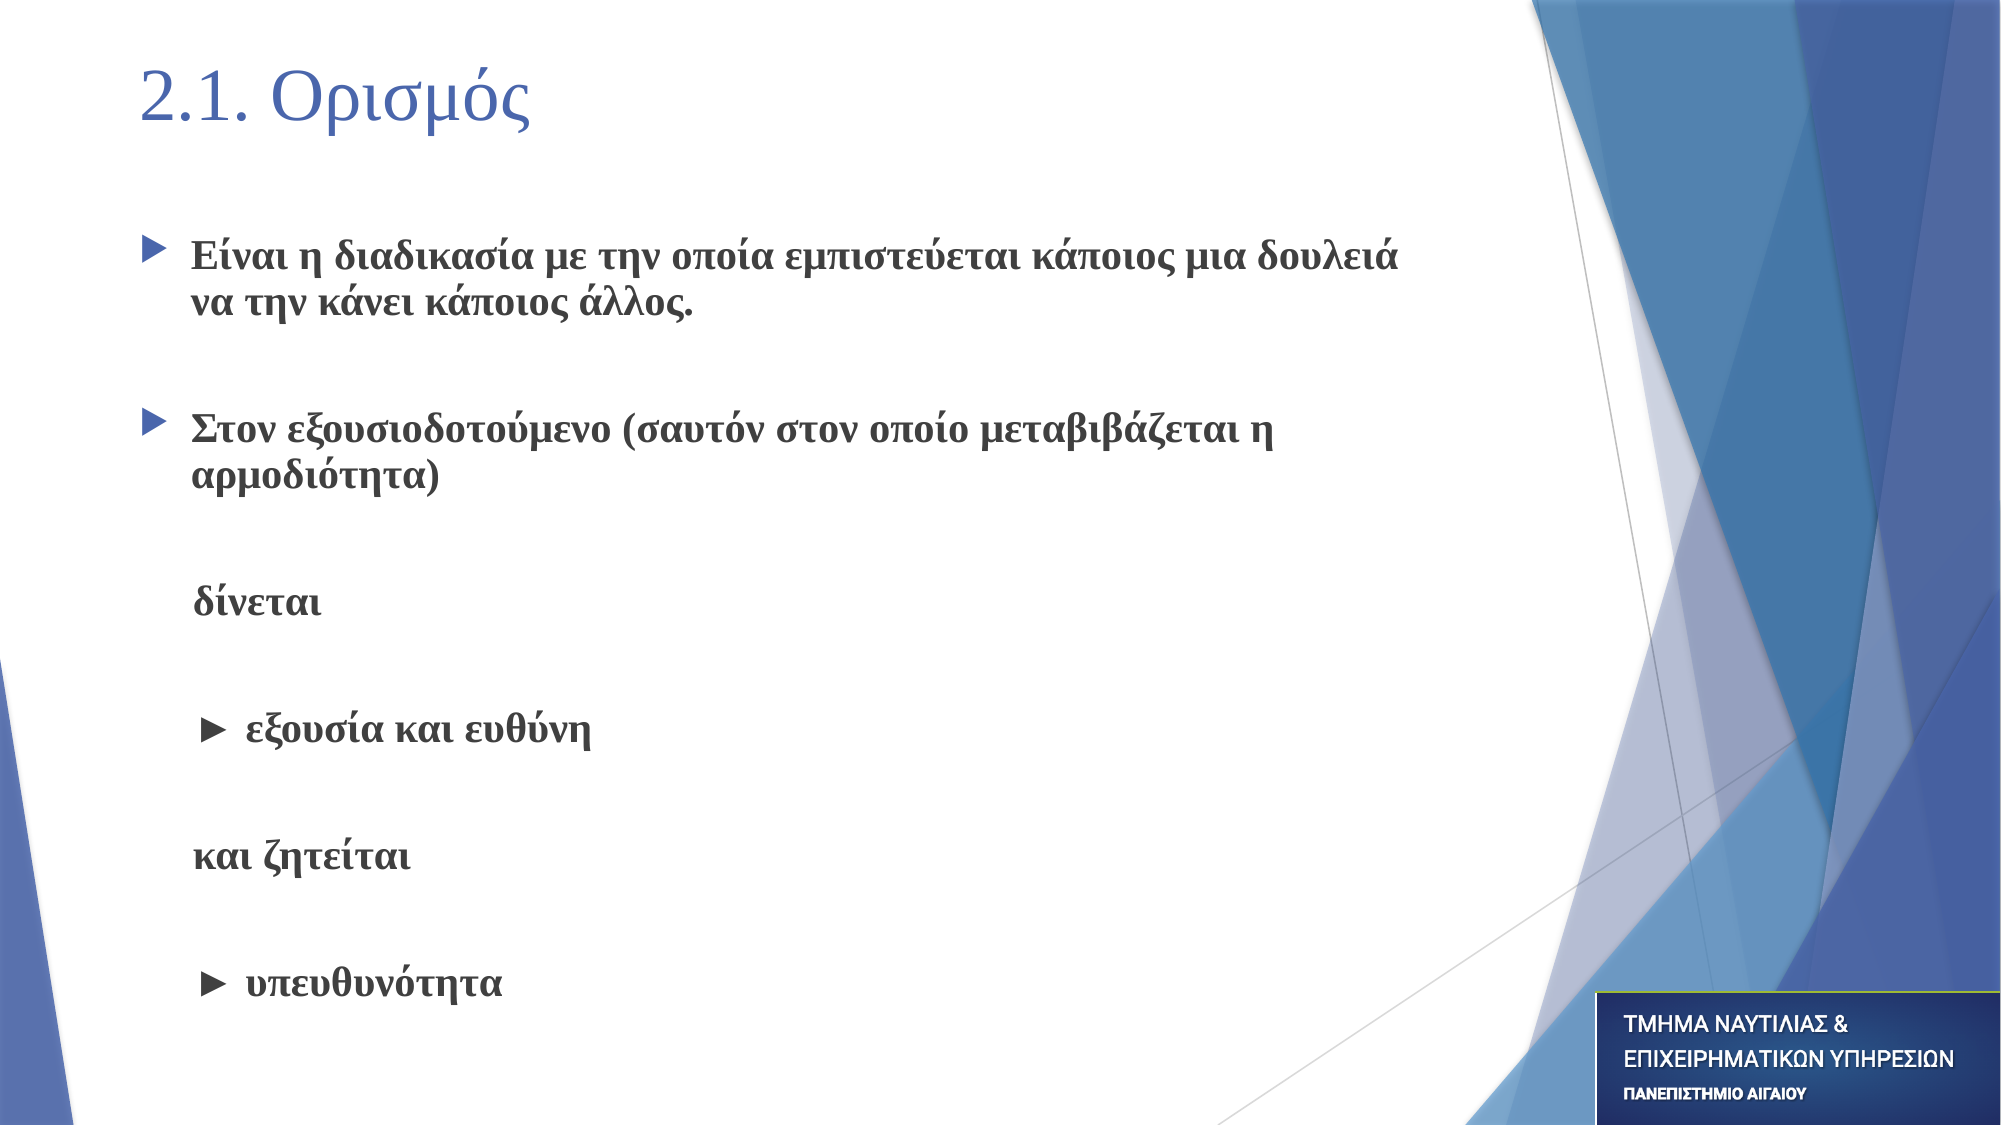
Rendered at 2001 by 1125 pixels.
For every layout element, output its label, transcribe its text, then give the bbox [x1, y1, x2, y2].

list Είναι η διαδικασία με την οποία εμπιστεύεται κάποιος μια δουλειά να την κάνει κάποιος άλλος. Στον εξουσιοδοτούμενο (σαυτόν στον οποίο μεταβιβάζεται η αρμοδιότητα) δίνεται ► εξουσία και ευθύνη και ζητείται ► υπευθυνότητα [124, 225, 1457, 1014]
title 2.1. Ορισμός [124, 38, 1312, 225]
picture [1595, 991, 2000, 1125]
